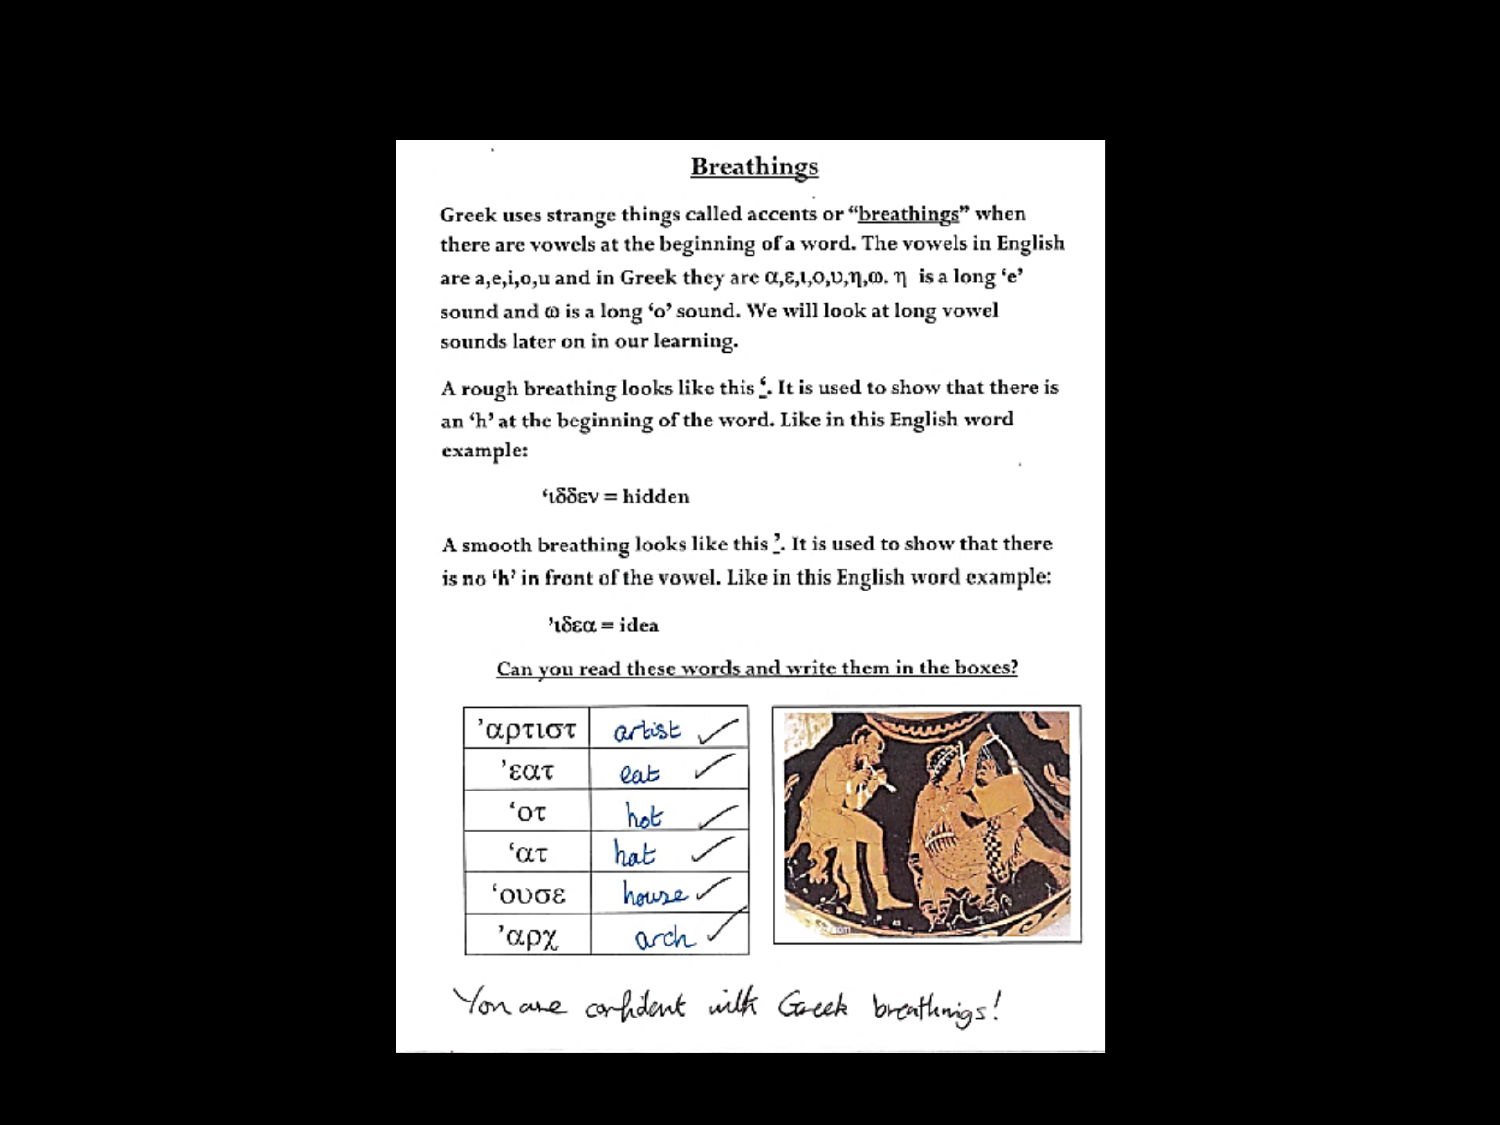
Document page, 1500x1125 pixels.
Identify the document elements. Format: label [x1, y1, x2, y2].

picture [396, 952, 1106, 1053]
picture [396, 140, 1106, 241]
list [294, 241, 1207, 952]
